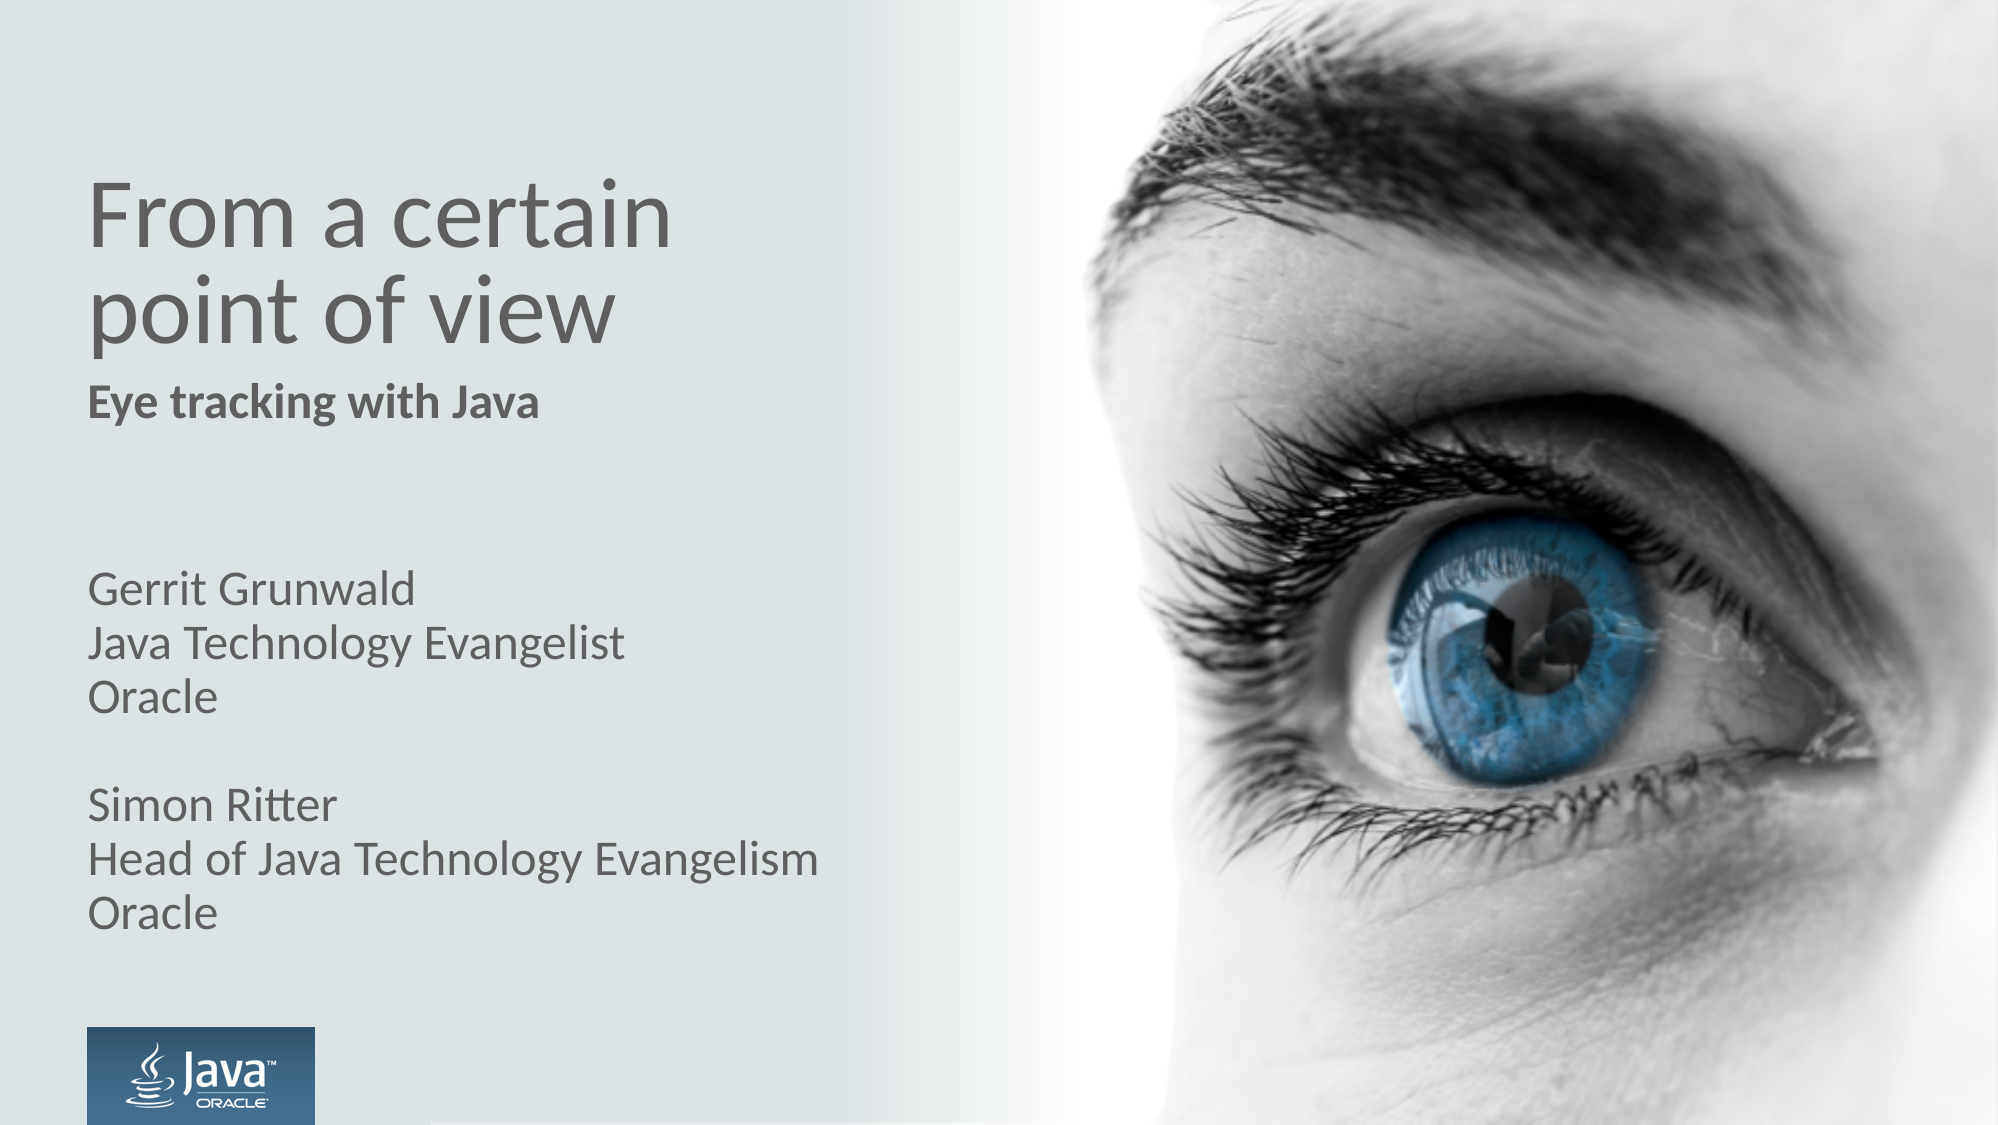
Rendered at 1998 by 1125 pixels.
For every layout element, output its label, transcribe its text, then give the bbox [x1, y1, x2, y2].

list Eye tracking with Java [86, 374, 430, 526]
text_box Gerrit Grunwald Java Technology Evangelist Oracle Simon Ritter Head of Java Technology Evangelism Oracle [87, 562, 430, 941]
picture [87, 1027, 315, 1125]
title From a certain point of view [86, 120, 430, 363]
picture [430, 0, 1998, 1125]
